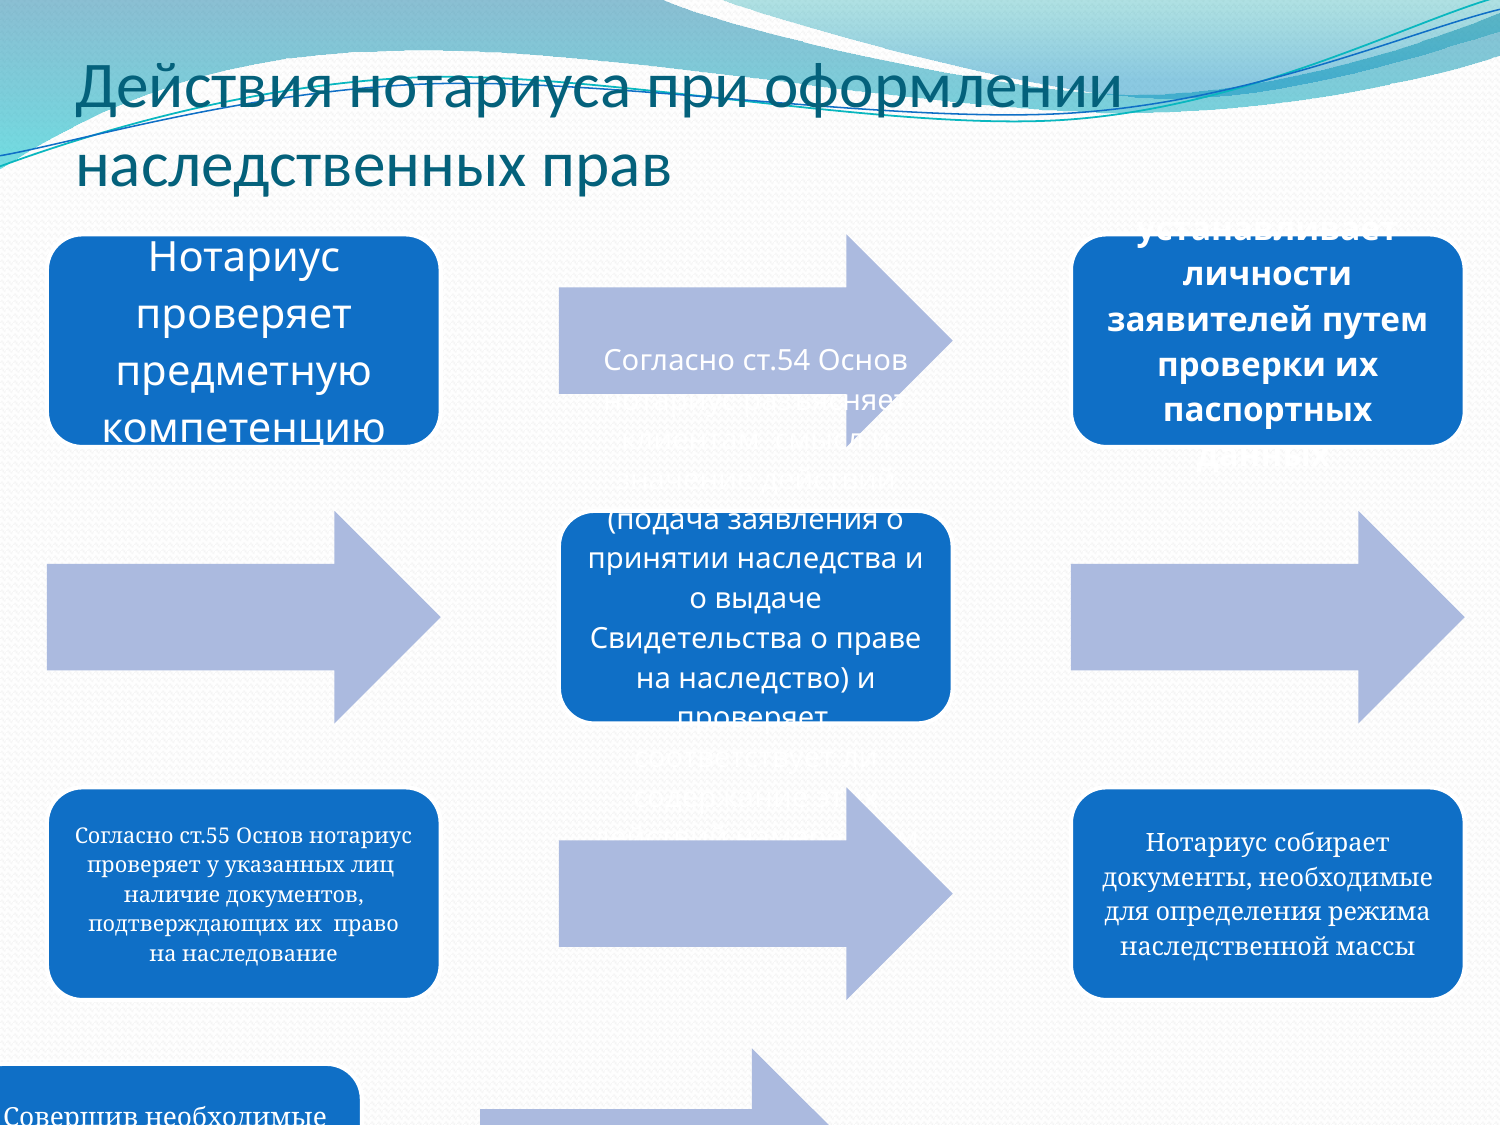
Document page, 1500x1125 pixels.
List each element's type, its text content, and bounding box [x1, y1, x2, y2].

title Действия нотариуса при оформлении наследственных прав [75, 35, 1425, 200]
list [46, 234, 1466, 1091]
